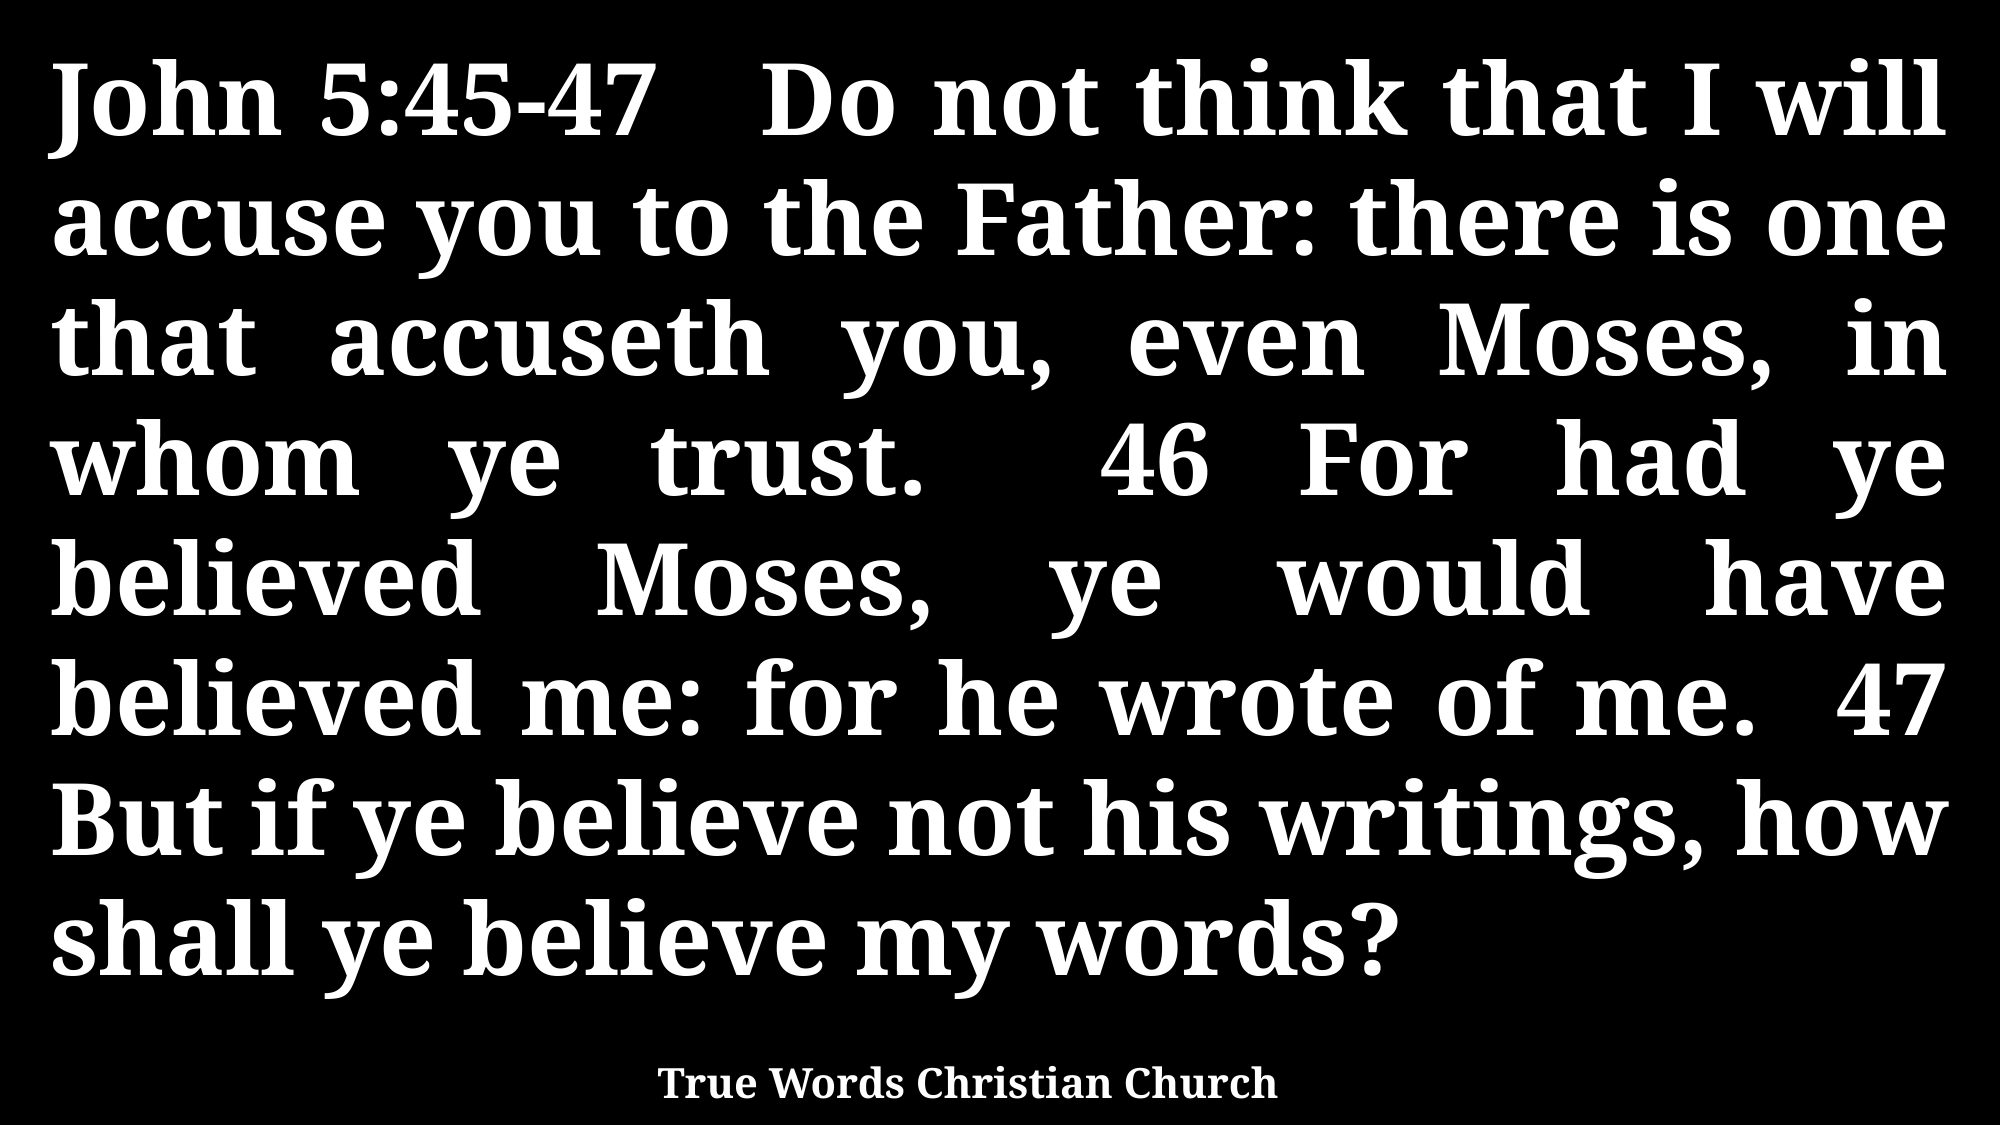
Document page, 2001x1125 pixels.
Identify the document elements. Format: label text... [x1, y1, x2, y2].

text_box True Words Christian Church [642, 1049, 1294, 1114]
text_box John 5:45-47 Do not think that I will accuse you to the Father: there is one that accuseth you, even Moses, in whom ye trust. 46 For had ye believed Moses, ye would have believed me: for he wrote of me. 47 But if ye believe not his writings, how shall ye believe my words? [35, 28, 1965, 1003]
